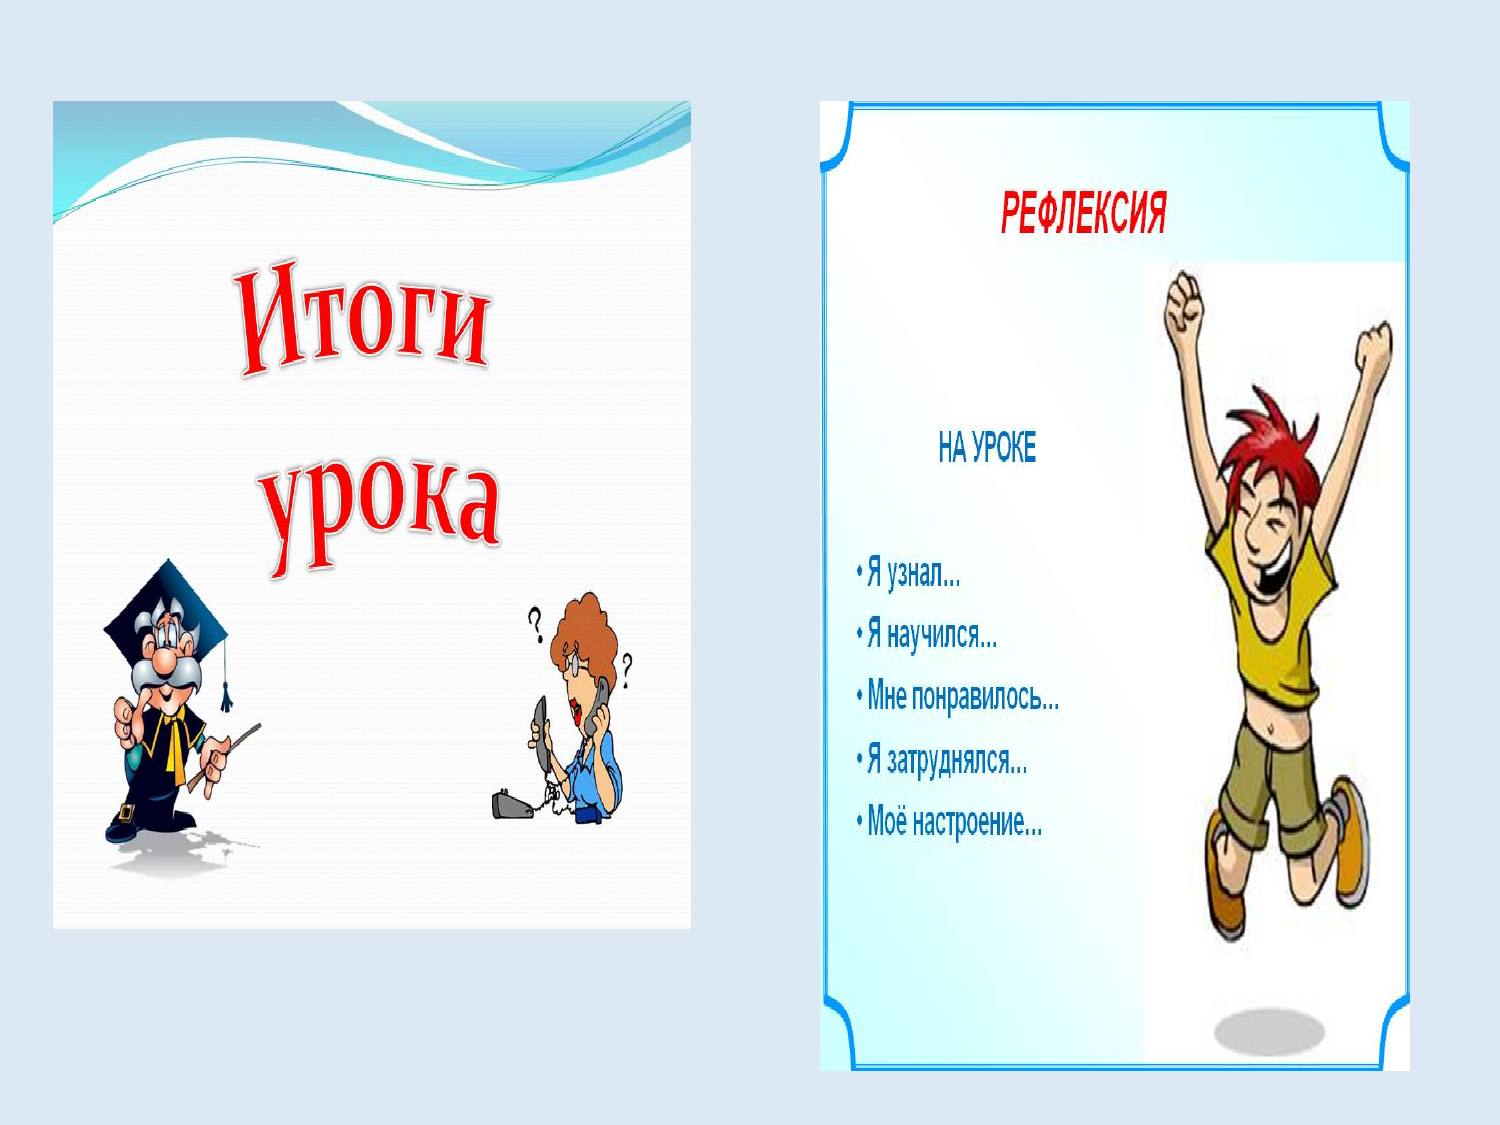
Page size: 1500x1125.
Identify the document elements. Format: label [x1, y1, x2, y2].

picture [820, 101, 1410, 1071]
picture [52, 101, 692, 929]
